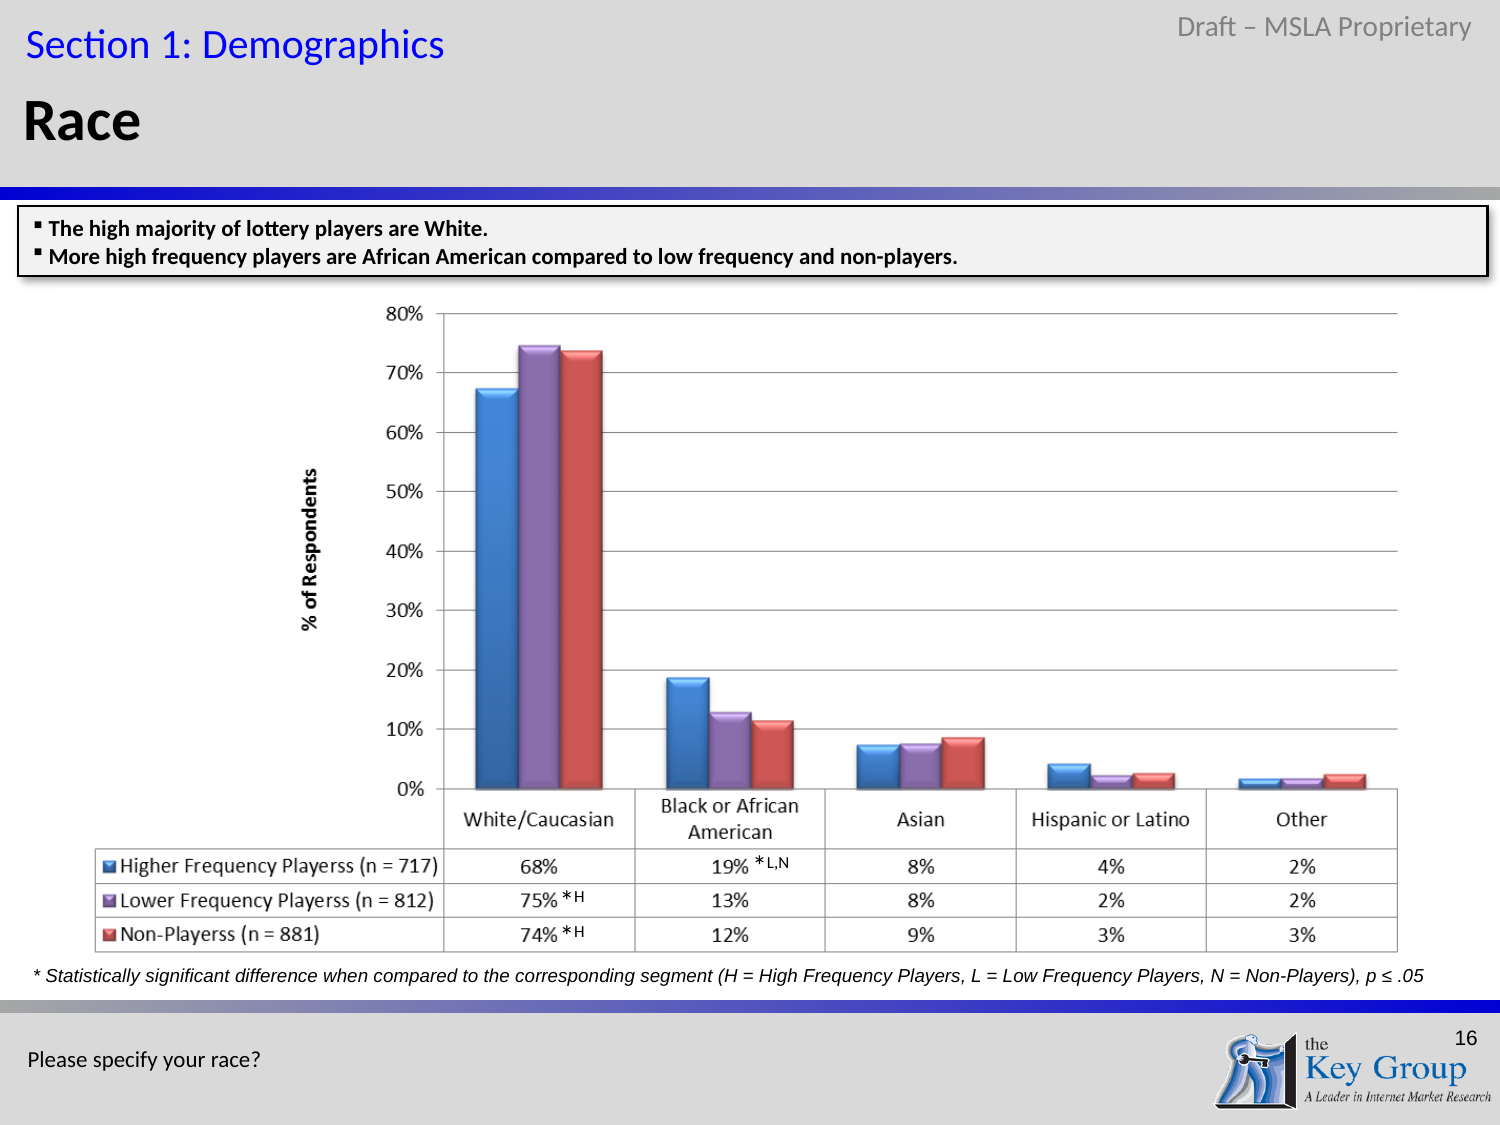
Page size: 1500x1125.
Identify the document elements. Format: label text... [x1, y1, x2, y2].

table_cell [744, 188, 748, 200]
table_cell 47% [920, 188, 925, 200]
picture [57, 289, 1422, 963]
list Race [8, 72, 1500, 161]
picture [1212, 1017, 1500, 1111]
text_box * Statistically significant difference when compared to the corresponding segment (H = High Frequency Players, L = Low Frequency Players, N = Non-Players), p ≤ .05 [0, 956, 1438, 1016]
list Please specify your race? [12, 1037, 1188, 1086]
text_box Draft – MSLA Proprietary [1162, 0, 1500, 50]
list Section 1: Demographics [10, 9, 1500, 72]
text_box The high majority of lottery players are White. More high frequency players are African American compared to low frequency and non-players. [18, 206, 1488, 277]
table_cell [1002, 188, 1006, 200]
